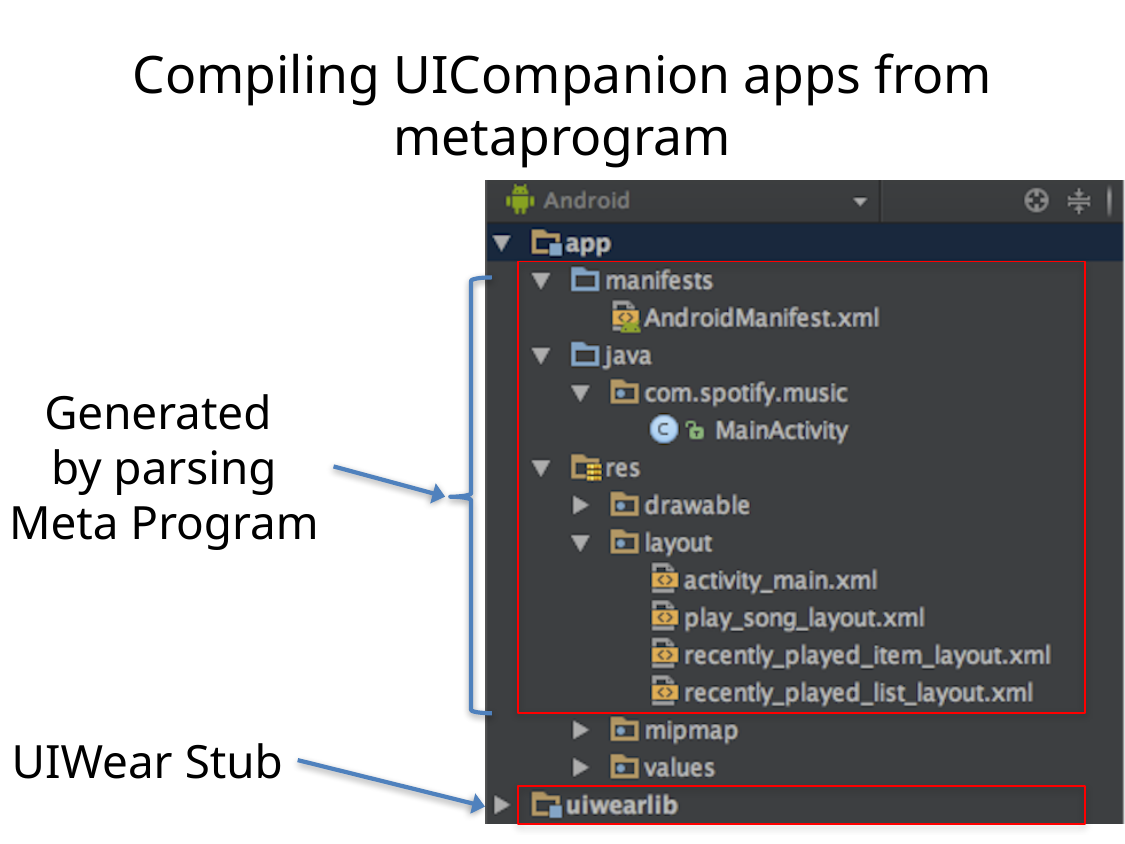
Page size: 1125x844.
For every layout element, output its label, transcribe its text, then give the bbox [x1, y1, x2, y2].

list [484, 180, 1125, 824]
text_box [448, 276, 479, 715]
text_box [282, 760, 486, 807]
text_box UIWear Stub [0, 725, 298, 795]
title Compiling UICompanion apps from metaprogram [56, 33, 1069, 175]
text_box Generated by parsing Meta Program [0, 376, 334, 557]
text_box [317, 467, 446, 497]
